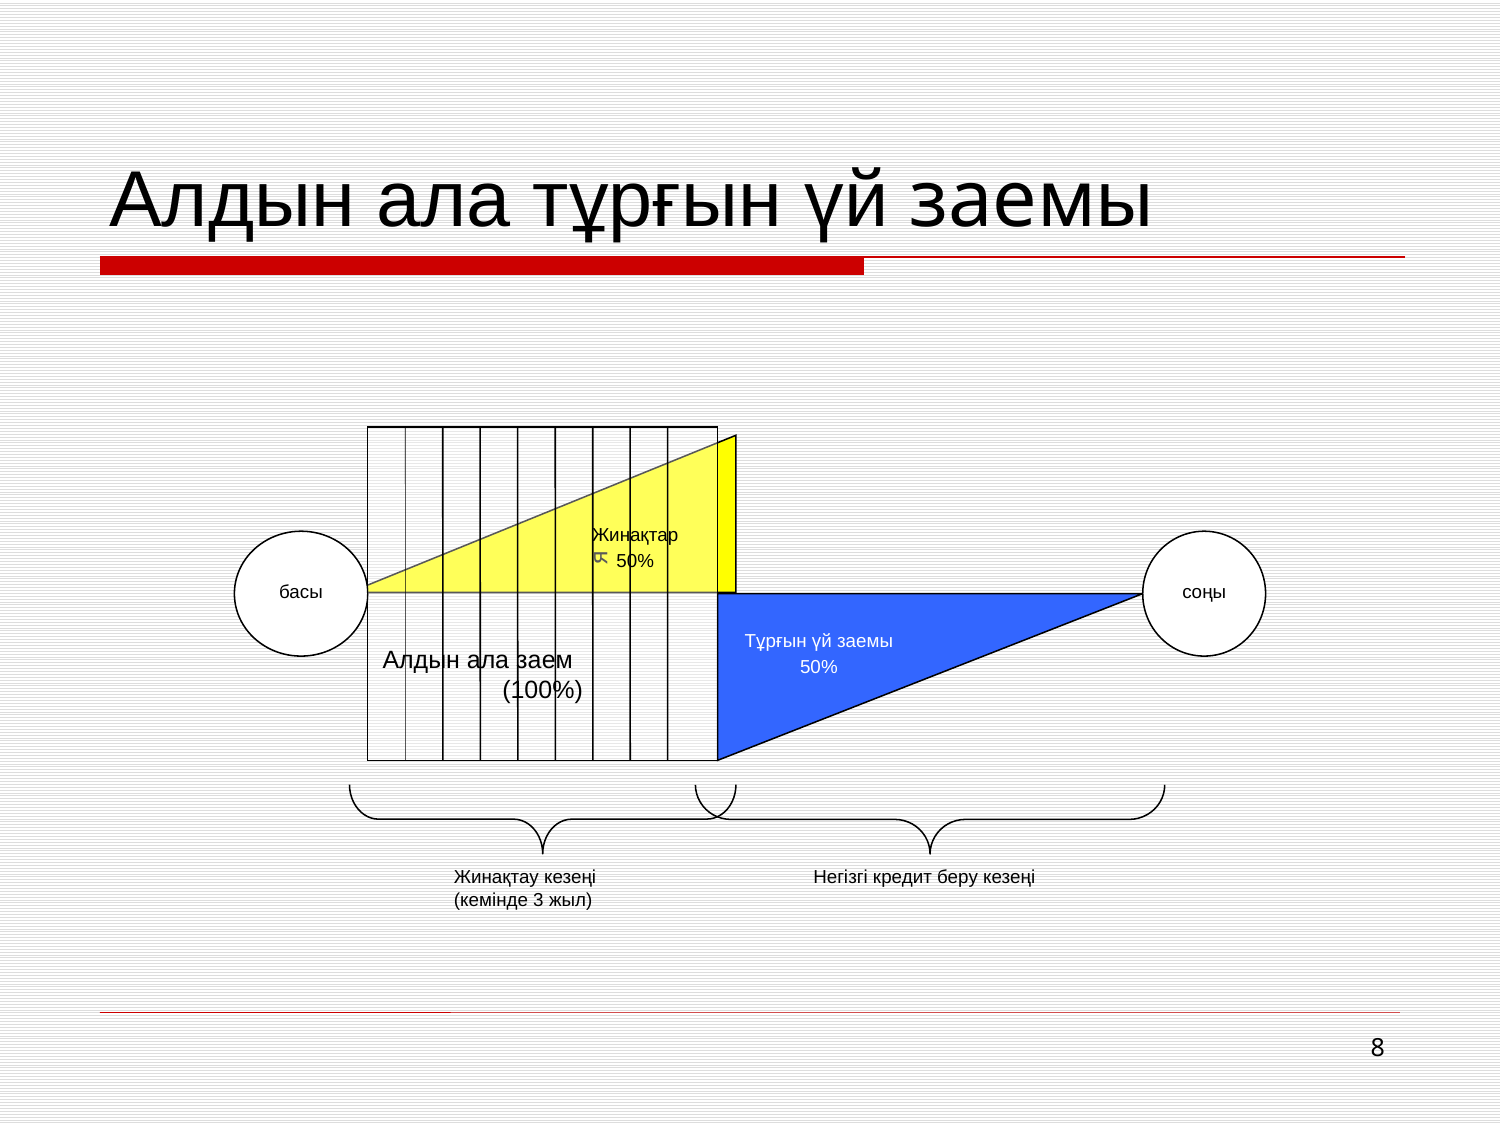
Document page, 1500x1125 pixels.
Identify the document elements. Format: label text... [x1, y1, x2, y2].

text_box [229, 385, 1331, 858]
text_box Негізгі кредит беру кезеңі [805, 865, 1043, 911]
text_box Жинақтау кезеңі (кемінде 3 жыл) [439, 865, 597, 933]
title Алдын ала тұрғын үй заемы [93, 49, 1407, 250]
slide_number 8 [1074, 1024, 1401, 1103]
